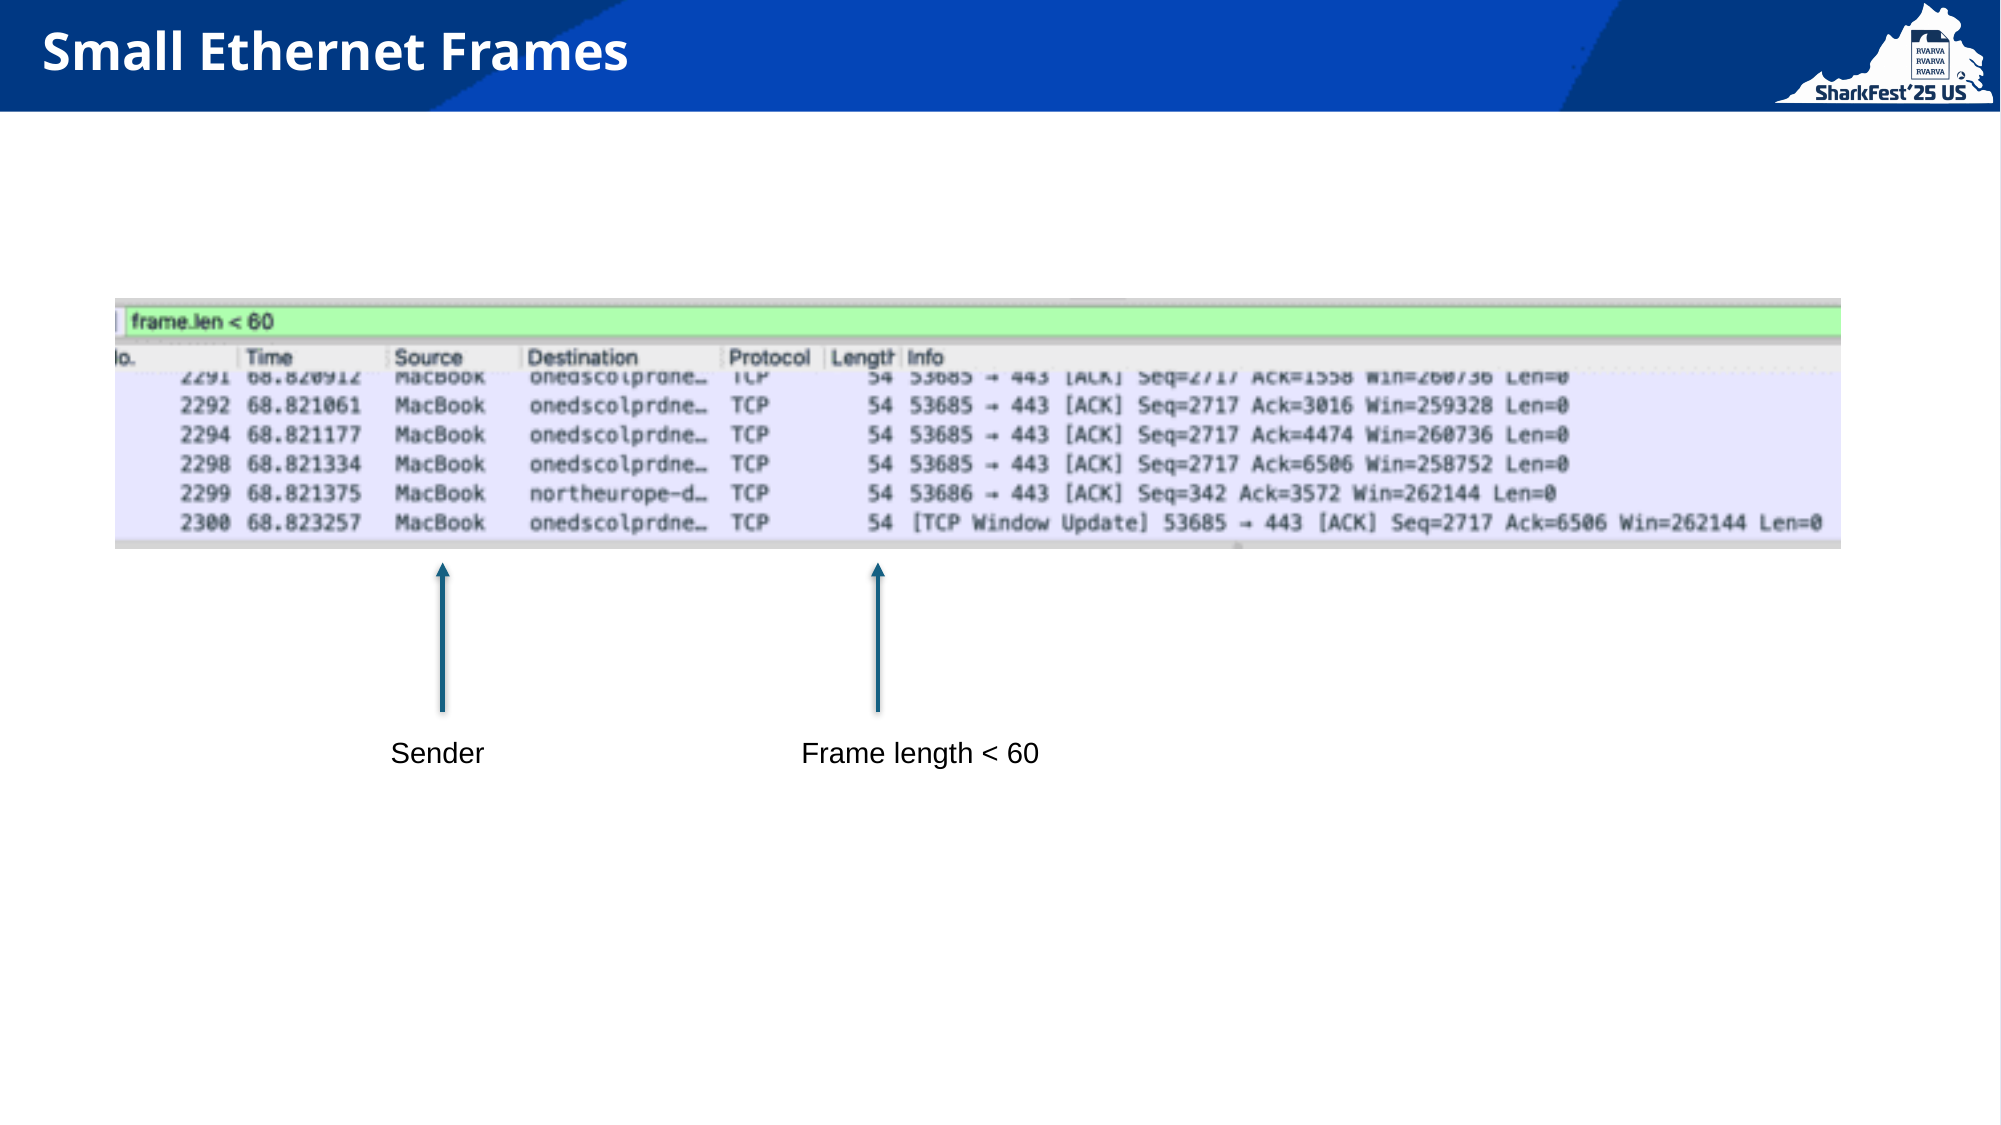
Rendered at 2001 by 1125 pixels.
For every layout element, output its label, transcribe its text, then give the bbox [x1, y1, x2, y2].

picture [115, 297, 1841, 549]
text_box Frame length < 60 [786, 727, 1131, 777]
picture [0, 0, 2001, 1125]
title Small Ethernet Frames [27, 12, 1367, 94]
text_box Sender [375, 727, 580, 777]
